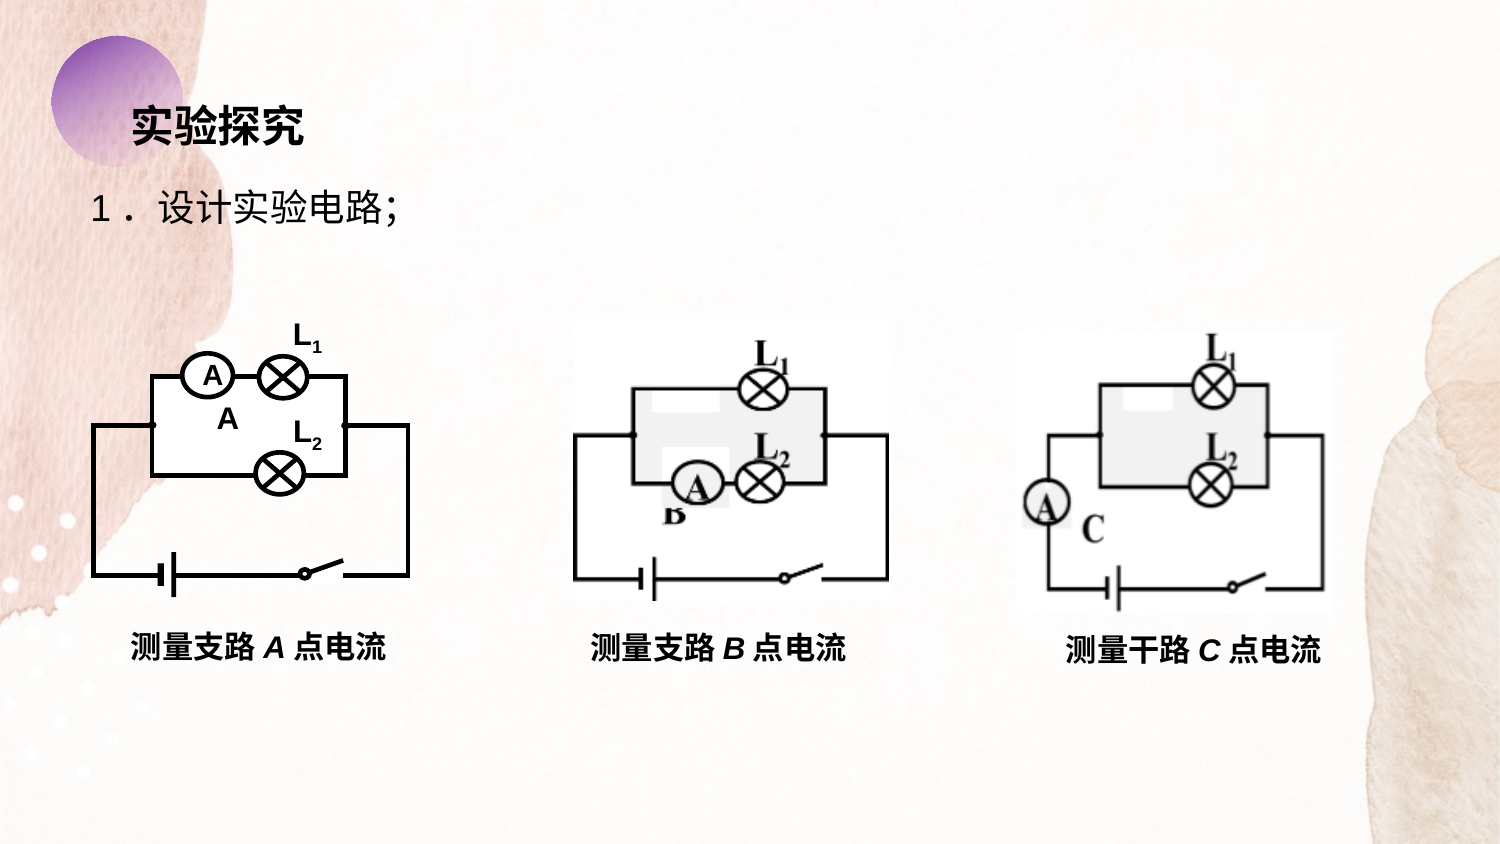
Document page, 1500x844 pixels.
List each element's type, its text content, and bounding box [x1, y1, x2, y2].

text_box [548, 317, 889, 674]
text_box 1．设计实验电路； [79, 178, 432, 235]
text_box 实验探究 [119, 92, 317, 157]
picture [0, 0, 1500, 844]
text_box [88, 314, 430, 673]
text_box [1016, 331, 1365, 677]
